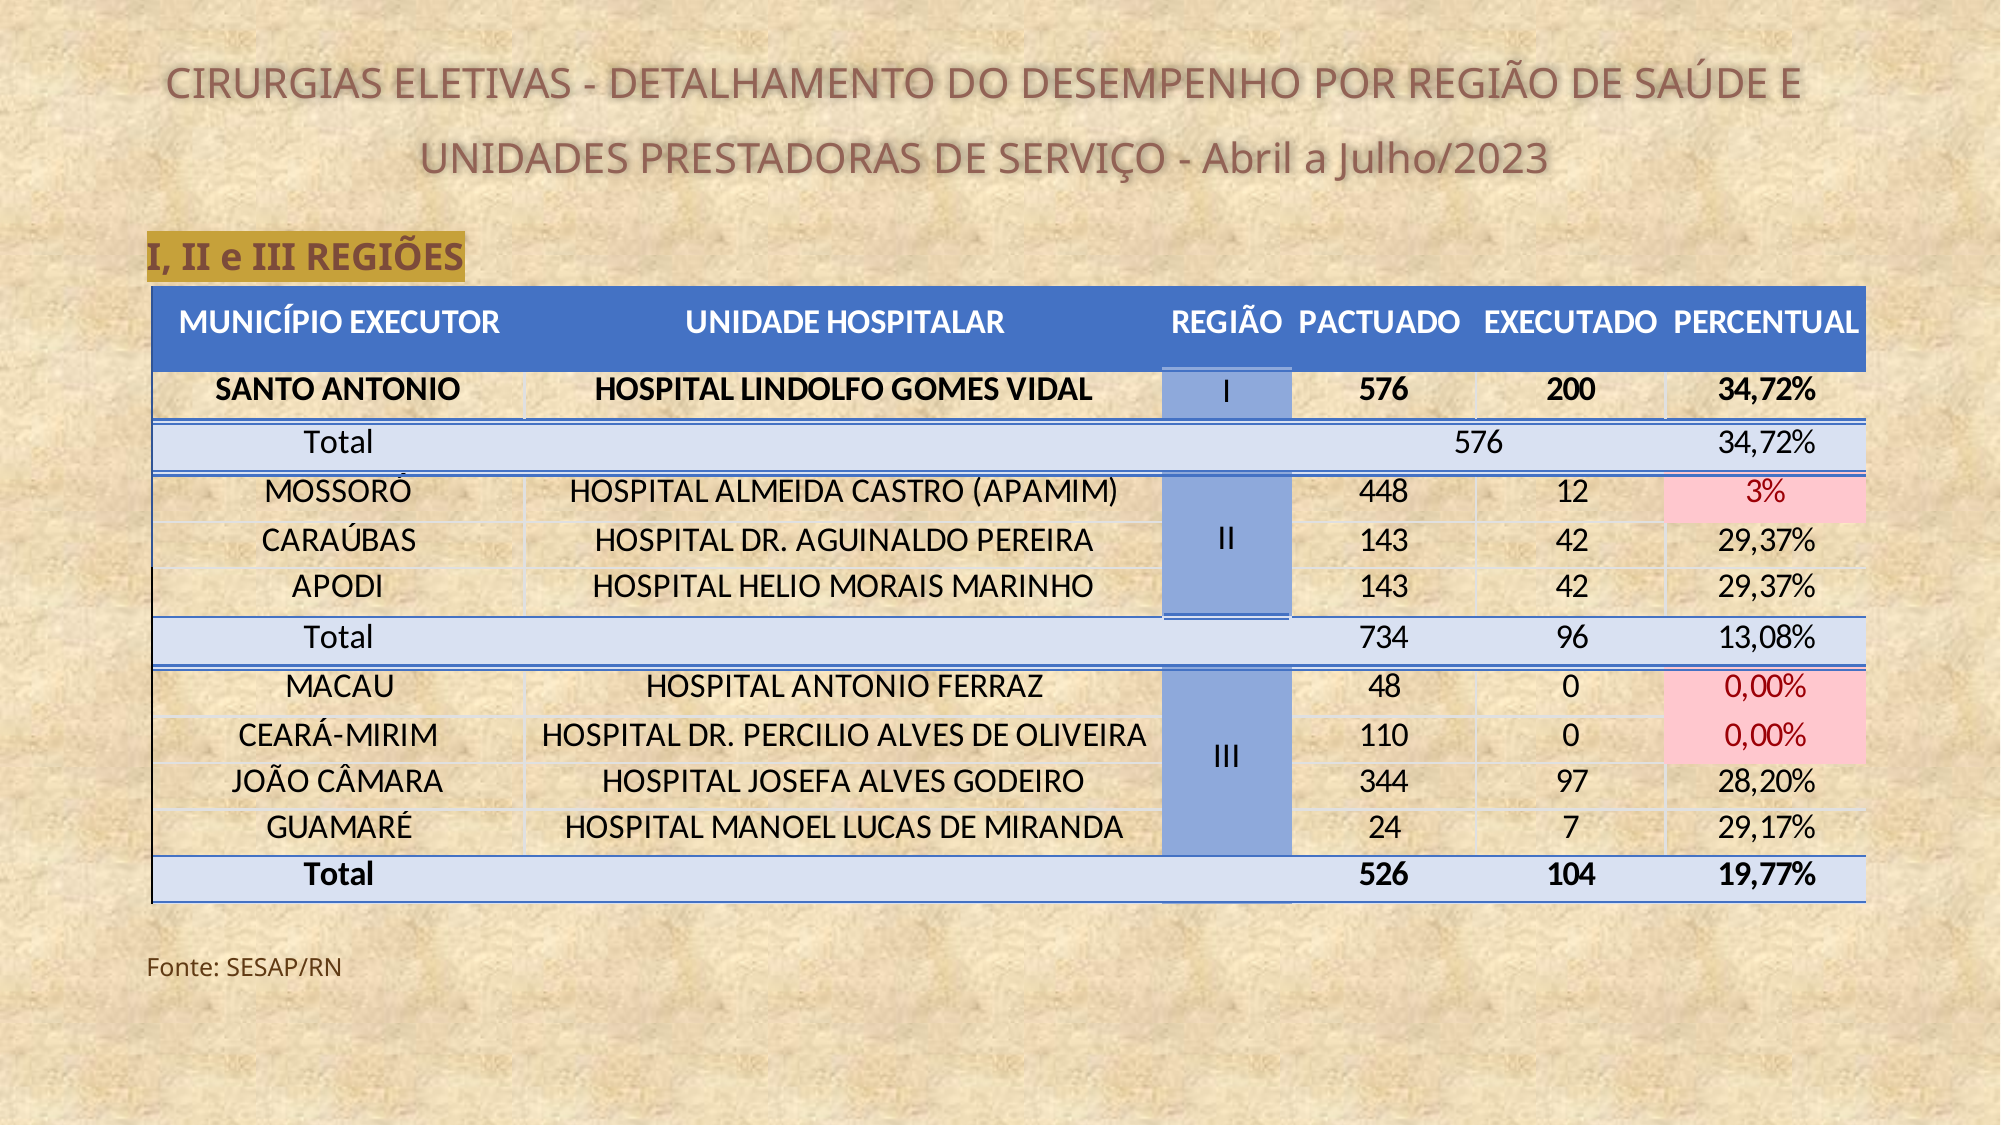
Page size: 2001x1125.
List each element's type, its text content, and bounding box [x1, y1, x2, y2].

picture [0, 0, 2001, 1125]
text_box Fonte: SESAP/RN [131, 943, 490, 989]
title CIRURGIAS ELETIVAS - DETALHAMENTO DO DESEMPENHO POR REGIÃO DE SAÚDE E UNIDADES PRESTADORAS DE SERVIÇO - Abril a Julho/2023 [64, 19, 1905, 194]
text_box I, II e III REGIÕES [131, 225, 537, 286]
